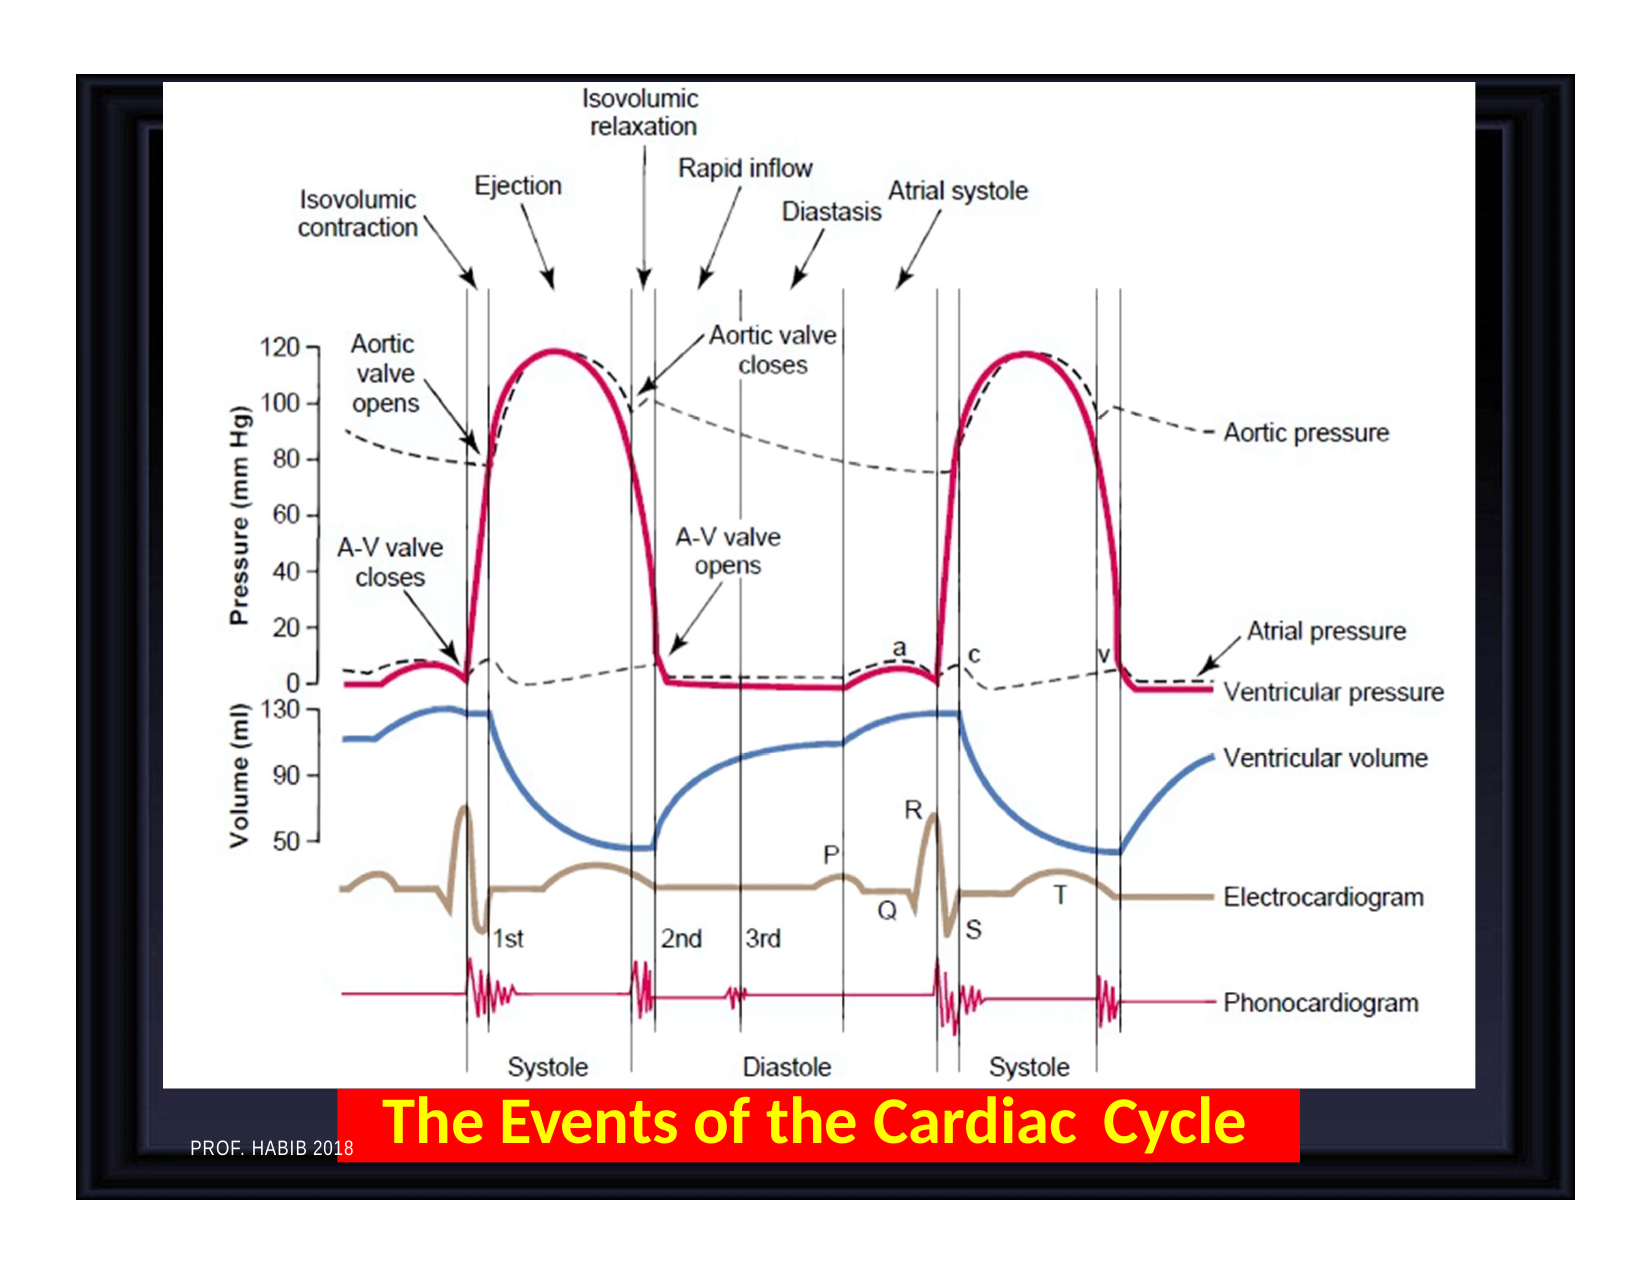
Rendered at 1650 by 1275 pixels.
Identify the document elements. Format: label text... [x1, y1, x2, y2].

text_box The Events of the Cardiac Cycle [380, 1089, 1258, 1158]
picture [74, 74, 1575, 1200]
text_box PROF. HABIB 2018 [188, 1132, 364, 1160]
text_box [337, 1089, 1300, 1163]
text_box [161, 81, 1476, 1089]
